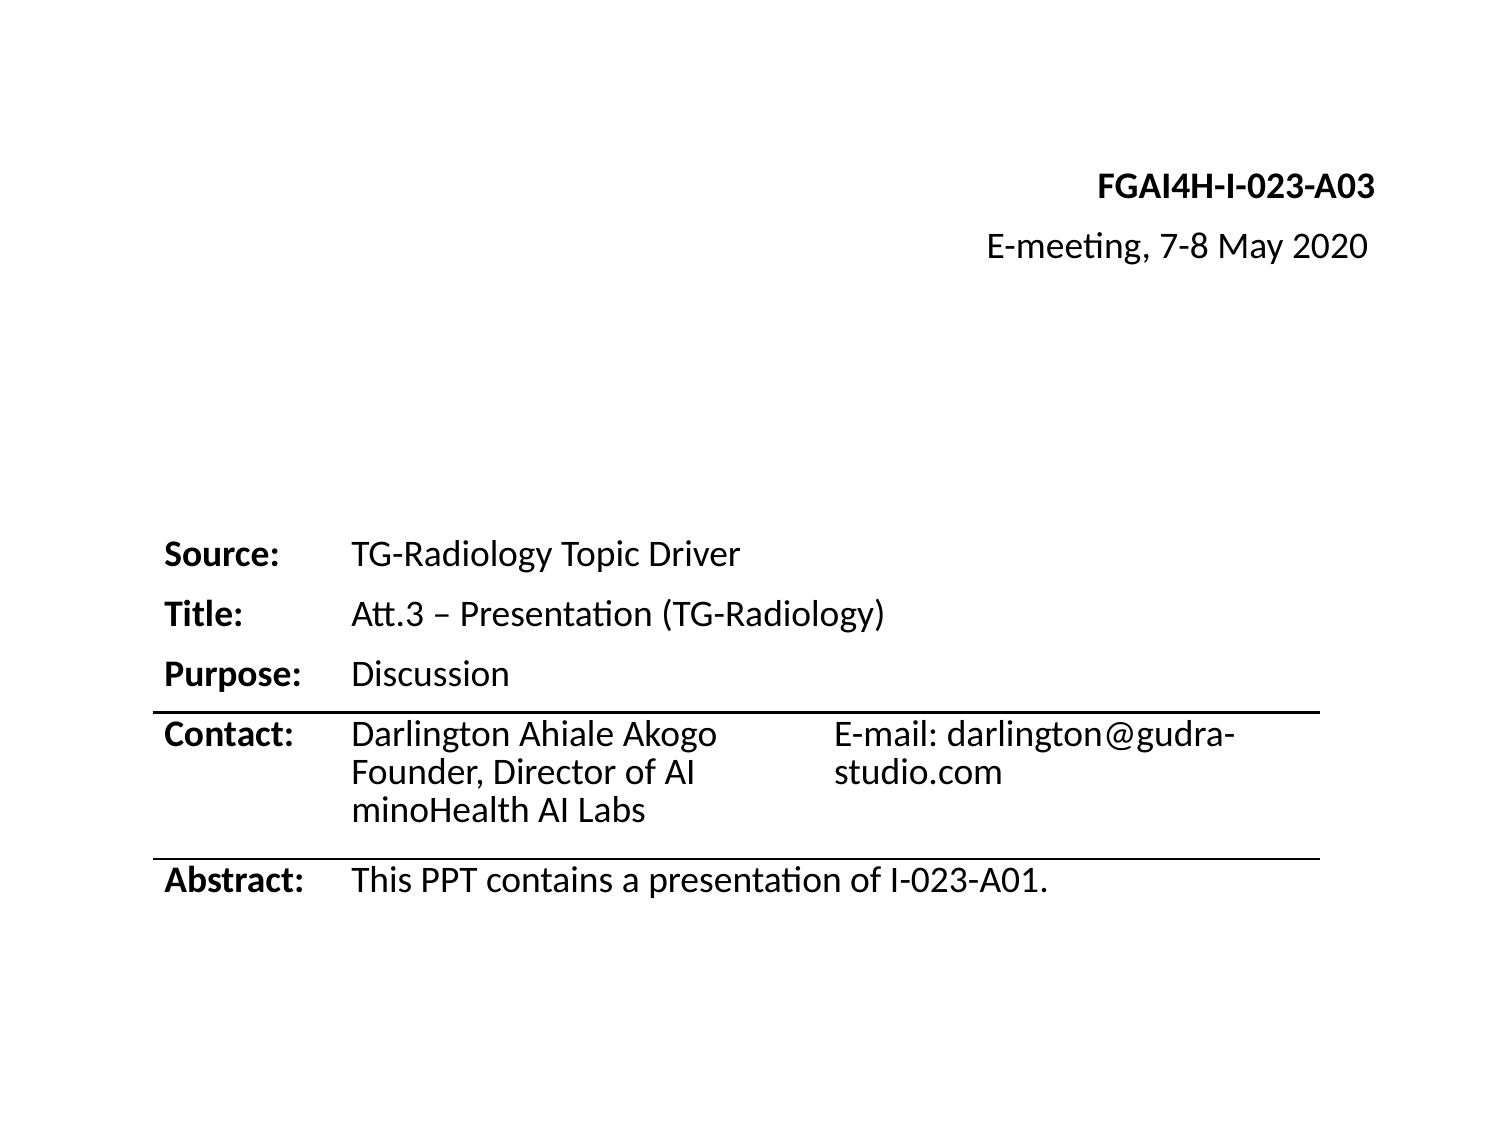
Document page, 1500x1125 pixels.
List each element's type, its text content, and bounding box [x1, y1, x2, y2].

table_cell This PPT contains a presentation of I-023-A01. [340, 860, 1320, 919]
table_header Source: [153, 533, 340, 593]
table_cell Att.3 – Presentation (TG-Radiology) [340, 593, 1320, 653]
text_box E-meeting, 7-8 May 2020 [971, 213, 1384, 274]
table_cell Darlington Ahiale Akogo Founder, Director of AI minoHealth AI Labs [340, 714, 823, 858]
text_box FGAI4H-I-023-A03 [1082, 153, 1390, 214]
table_header TG-Radiology Topic Driver [340, 533, 1320, 593]
table_cell Discussion [340, 653, 1320, 711]
table_cell Contact: [153, 714, 340, 858]
table_cell Purpose: [153, 653, 340, 711]
table_cell Abstract: [153, 860, 340, 919]
table_cell Title: [153, 593, 340, 653]
table_cell E-mail: darlington@gudra-studio.com [823, 714, 1320, 858]
